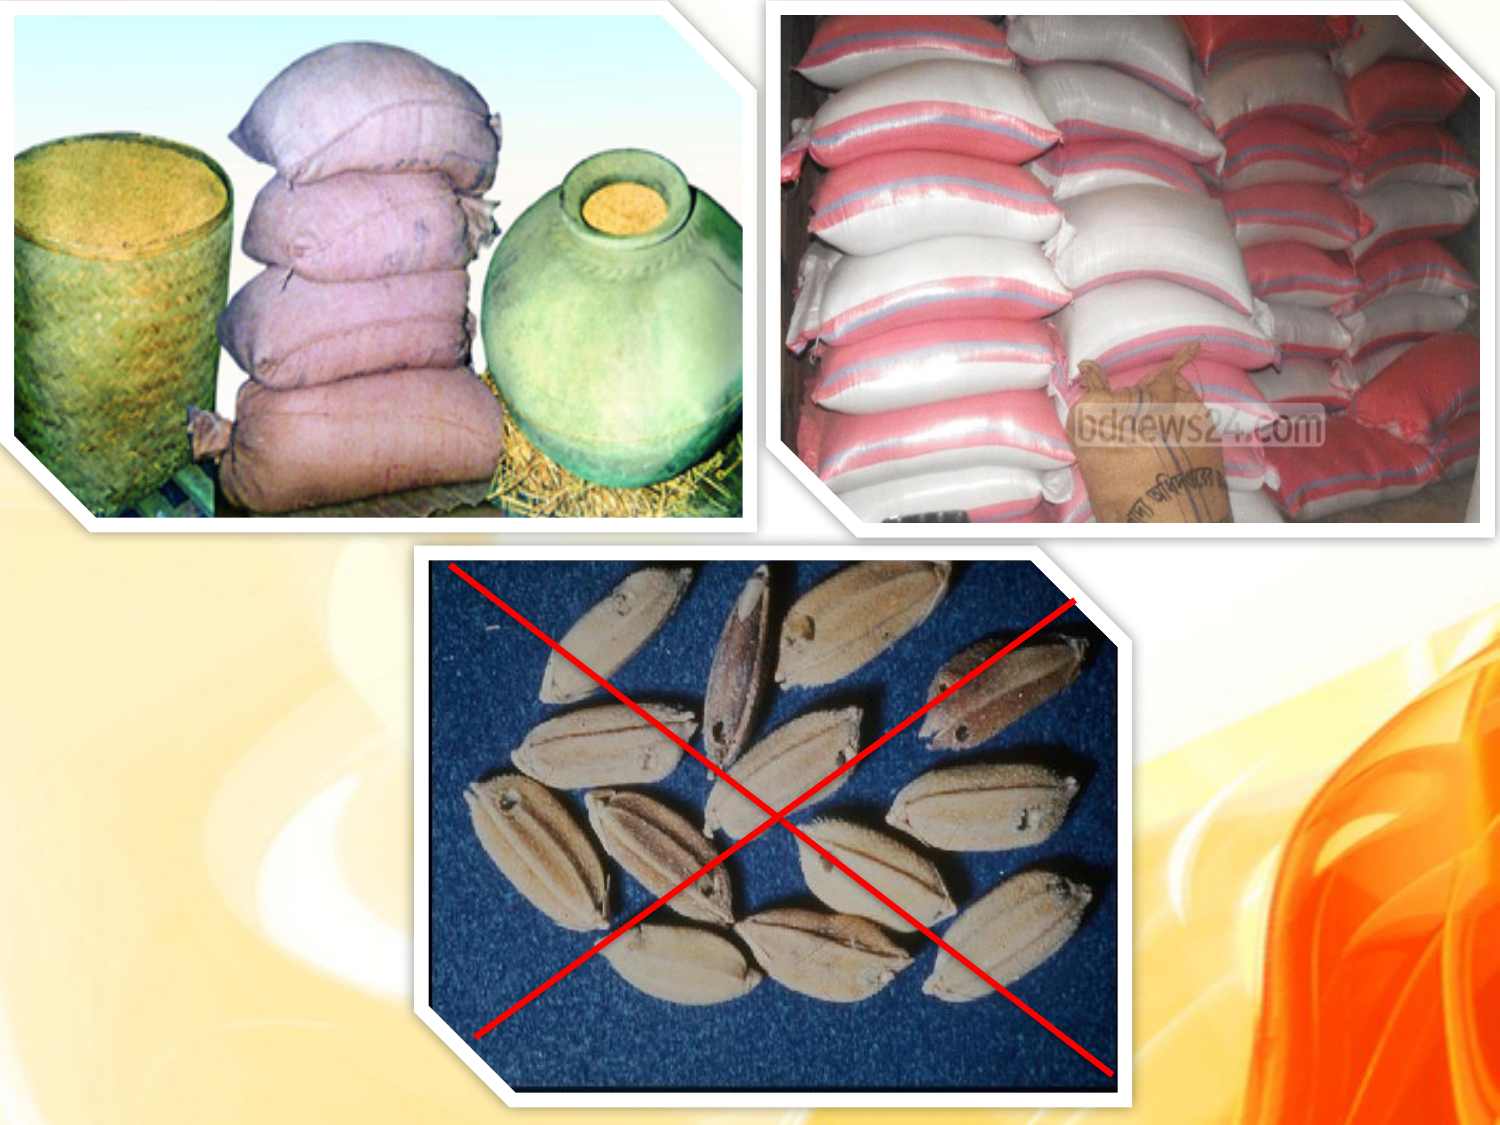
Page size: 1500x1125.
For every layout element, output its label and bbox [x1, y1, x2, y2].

text_box [449, 564, 1113, 1076]
picture [0, 0, 1500, 1125]
